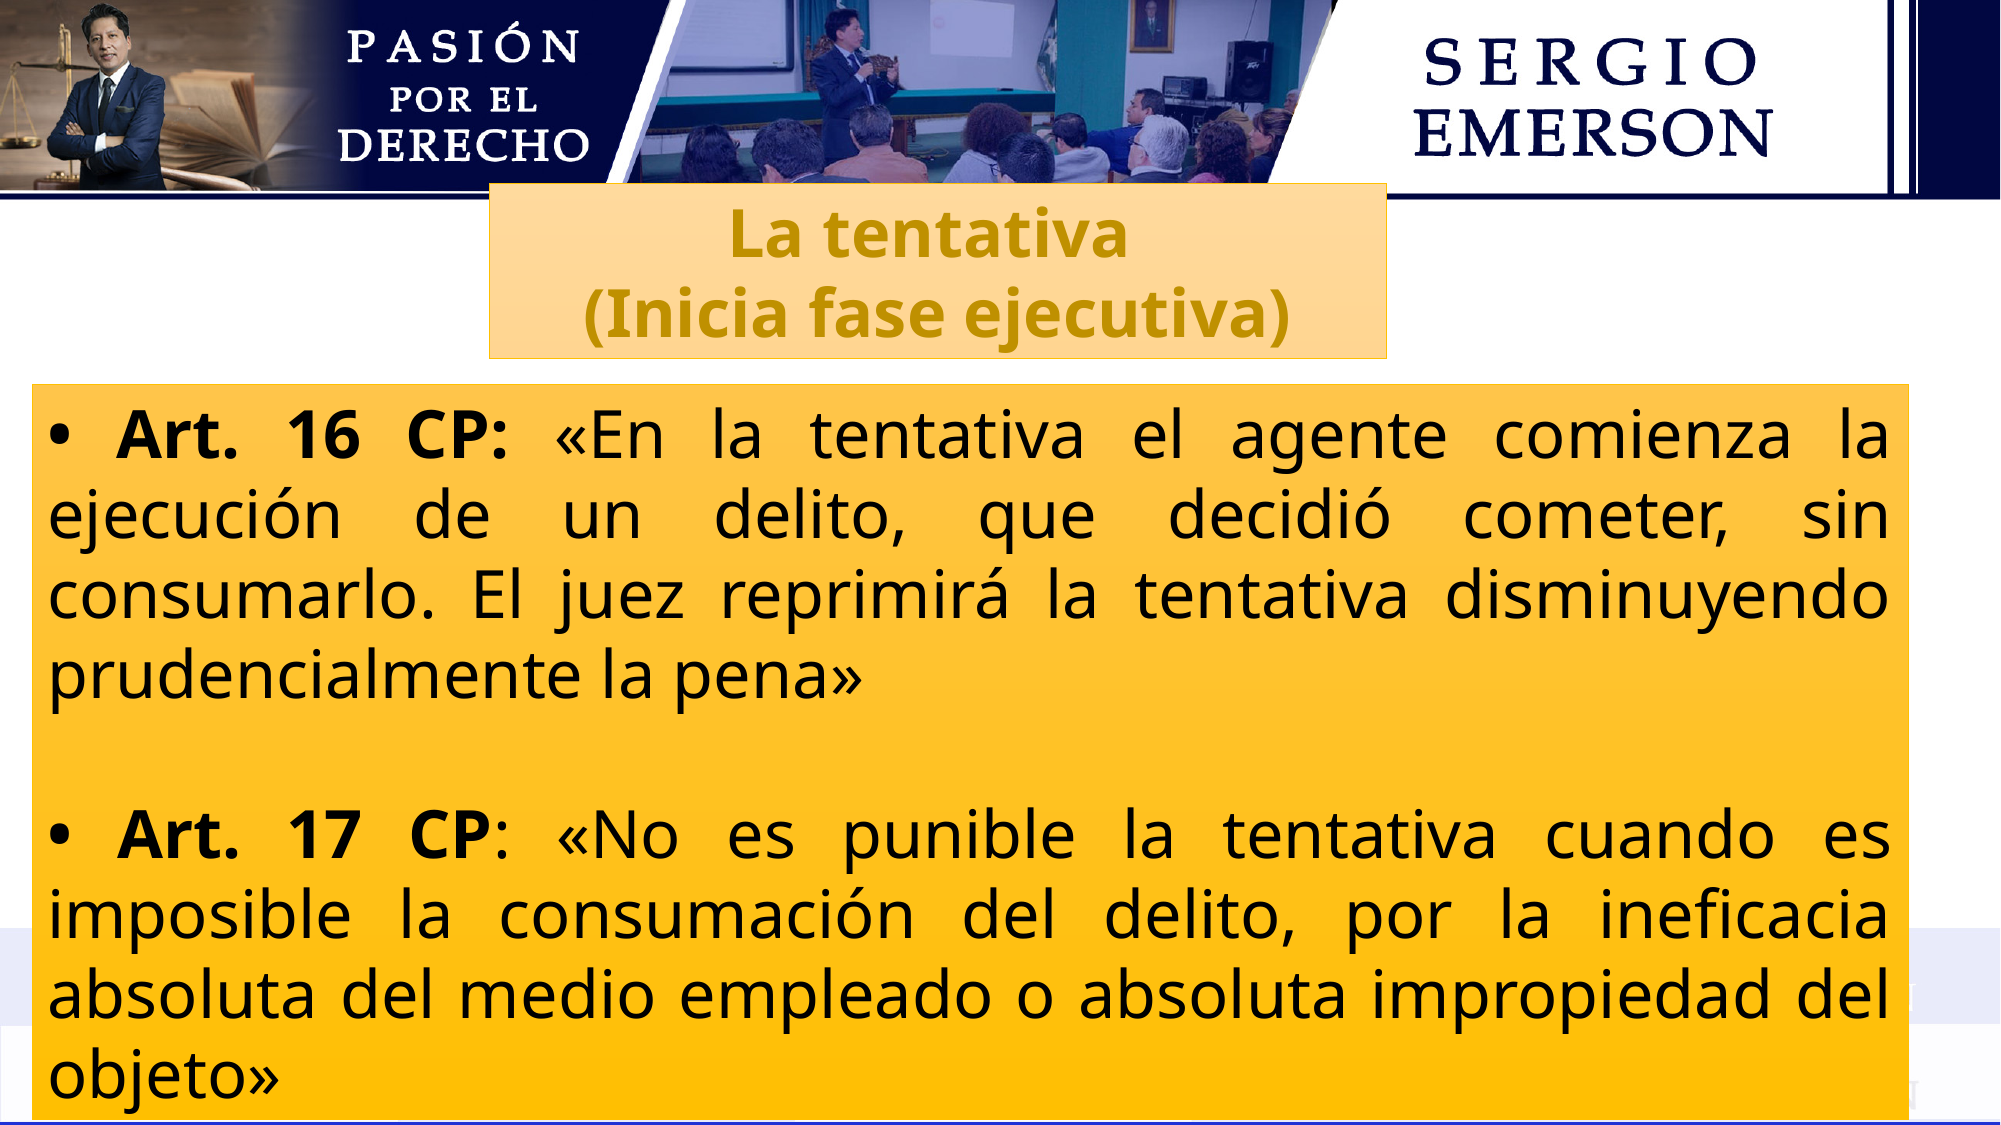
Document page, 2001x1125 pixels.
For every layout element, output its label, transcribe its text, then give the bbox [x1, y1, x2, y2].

picture [0, 0, 2001, 1125]
text_box La tentativa (Inicia fase ejecutiva) [489, 183, 1387, 359]
text_box • Art. 16 CP: «En la tentativa el agente comienza la ejecución de un delito, que decidió cometer, sin consumarlo. El juez reprimirá la tentativa disminuyendo prudencialmente la pena» • Art. 17 CP: «No es punible la tentativa cuando es imposible la consumación del delito, por la ineficacia absoluta del medio empleado o absoluta impropiedad del objeto» [32, 384, 1909, 1120]
